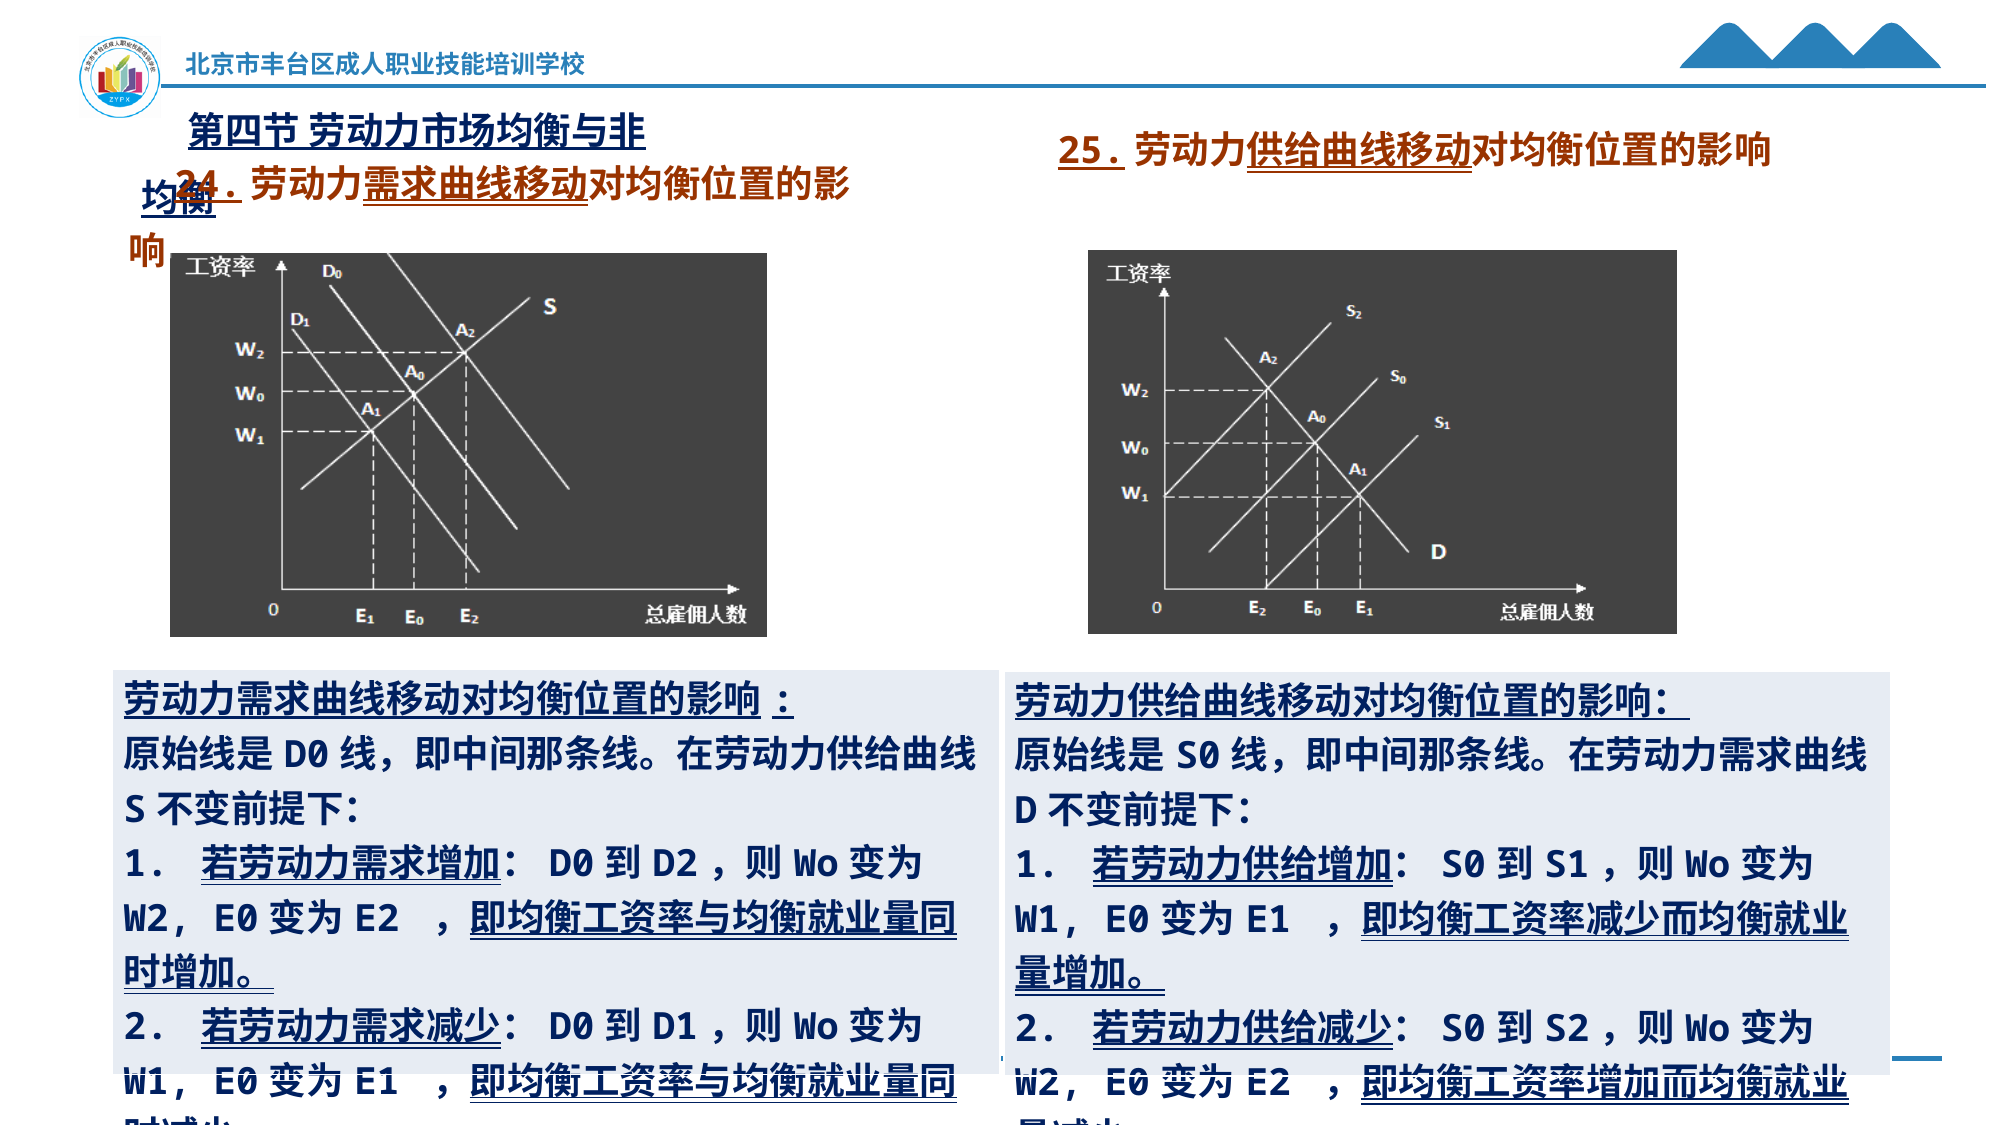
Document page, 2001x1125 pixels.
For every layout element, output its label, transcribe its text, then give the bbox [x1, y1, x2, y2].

table_header 劳动力需求曲线移动对均衡位置的影响: 原始线是D0线，即中间那条线。在劳动力供给曲线S不变前提下： 1. 若劳动力需求增加：D0到D2，则Wo变为W2, E0变为E2 ，即均衡工资率与均衡就业量同时增加。 2. 若劳动力需求减少：D0到D1，则Wo变为W1, E0变为E1 ，即均衡工资率与均衡就业量同时减少。 [113, 670, 999, 1058]
text_box 25.劳动力供给曲线移动对均衡位置的影响 [1042, 119, 1787, 179]
table_header 劳动力供给曲线移动对均衡位置的影响： 原始线是S0线，即中间那条线。在劳动力需求曲线D不变前提下： 1. 若劳动力供给增加：S0到S1，则Wo变为W1, E0变为E1 ，即均衡工资率减少而均衡就业量增加。 2. 若劳动力供给减少：S0到S2，则Wo变为W2, E0变为E2 ，即均衡工资率增加而均衡就业量减少。 [1005, 1059, 1890, 1075]
text_box [1677, 21, 1772, 70]
table_header 劳动力需求曲线移动对均衡位置的影响: 原始线是D0线，即中间那条线。在劳动力供给曲线S不变前提下： 1. 若劳动力需求增加：D0到D2，则Wo变为W2, E0变为E2 ，即均衡工资率与均衡就业量同时增加。 2. 若劳动力需求减少：D0到D1，则Wo变为W1, E0变为E1 ，即均衡工资率与均衡就业量同时减少。 [113, 1059, 999, 1074]
text_box [1840, 21, 1944, 70]
picture [79, 36, 161, 118]
text_box 北京市丰台区成人职业技能培训学校 [170, 40, 632, 77]
table_header 劳动力供给曲线移动对均衡位置的影响： 原始线是S0线，即中间那条线。在劳动力需求曲线D不变前提下： 1. 若劳动力供给增加：S0到S1，则Wo变为W1, E0变为E1 ，即均衡工资率减少而均衡就业量增加。 2. 若劳动力供给减少：S0到S2，则Wo变为W2, E0变为E2 ，即均衡工资率增加而均衡就业量减少。 [1005, 672, 1890, 1058]
picture [1088, 250, 1677, 634]
text_box 第四节 劳动力市场均衡与非均衡 [161, 77, 691, 85]
text_box 第四节 劳动力市场均衡与非均衡 [126, 86, 691, 129]
text_box [1763, 21, 1853, 70]
picture [170, 253, 767, 637]
text_box 24.劳动力需求曲线移动对均衡位置的影响 [113, 129, 897, 280]
